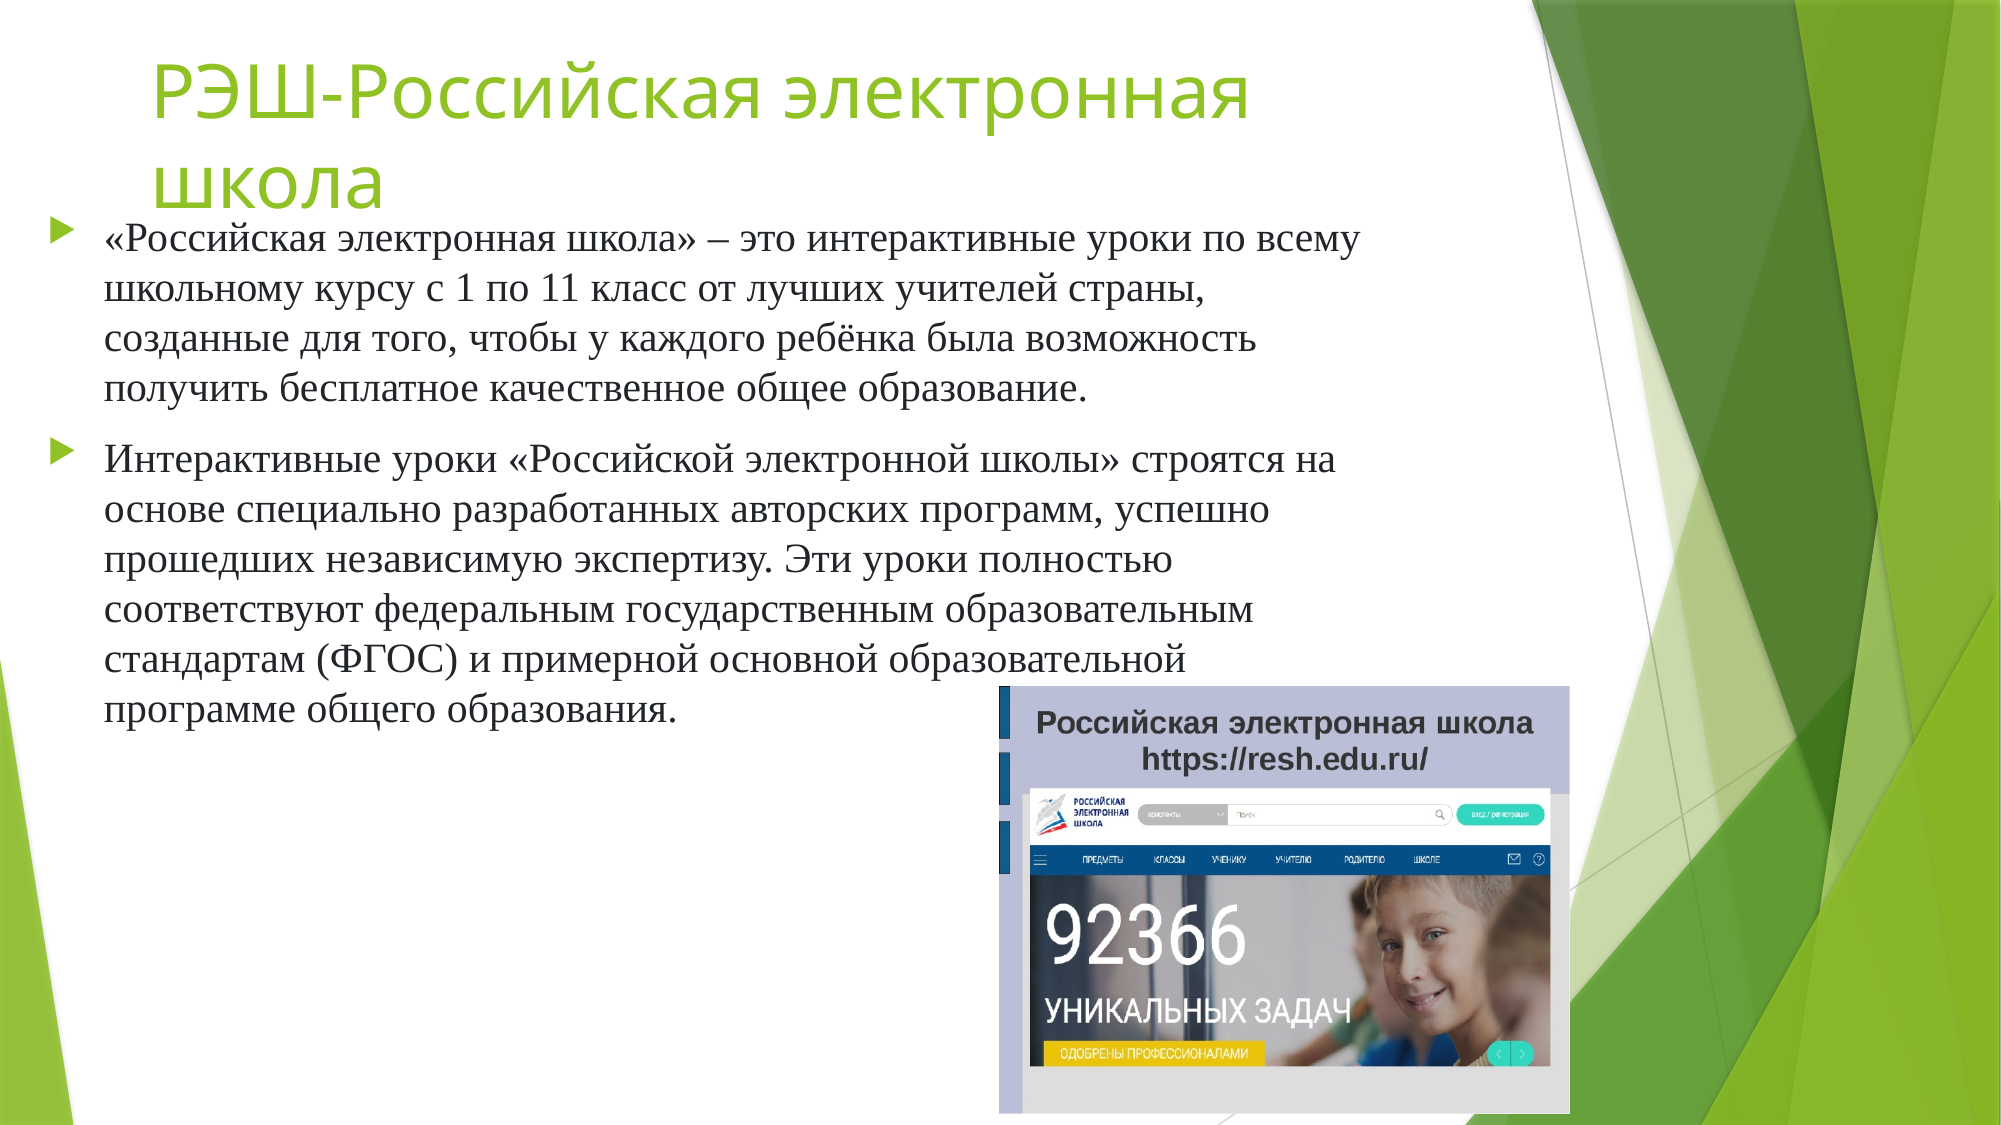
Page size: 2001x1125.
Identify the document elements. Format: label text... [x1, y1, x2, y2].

title РЭШ-Российская электронная школа [135, 35, 1522, 238]
picture [999, 685, 1570, 1115]
list «Российская электронная школа» – это интерактивные уроки по всему школьному курсу с 1 по 11 класс от лучших учителей страны, созданные для того, чтобы у каждого ребёнка была возможность получить бесплатное качественное общее образование. Интерактивные уроки «Российской электронной школы» строятся на основе специально разработанных авторских программ, успешно прошедших независимую экспертизу. Эти уроки полностью соответствуют федеральным государственным образовательным стандартам (ФГОС) и примерной основной образовательной программе общего образования. [32, 202, 1401, 1050]
